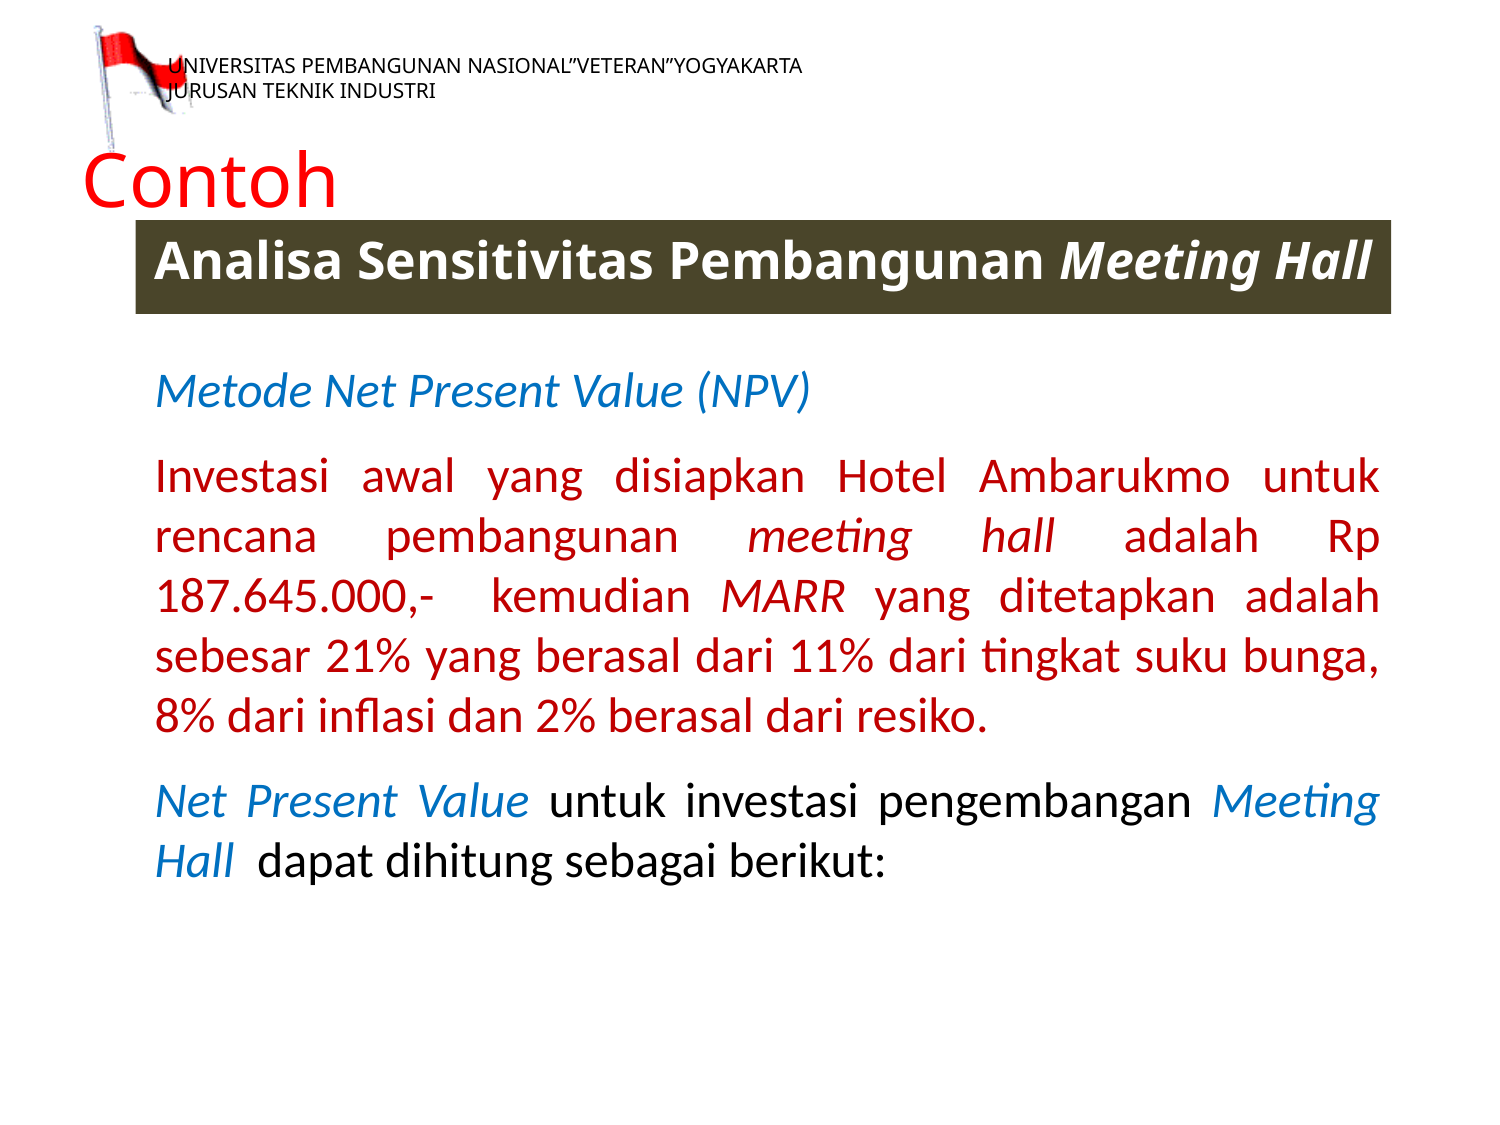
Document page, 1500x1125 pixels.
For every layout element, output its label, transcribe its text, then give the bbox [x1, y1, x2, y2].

text_box Contoh [67, 125, 355, 231]
text_box Metode Net Present Value (NPV) Investasi awal yang disiapkan Hotel Ambarukmo untuk rencana pembangunan meeting hall adalah Rp 187.645.000,- kemudian MARR yang ditetapkan adalah sebesar 21% yang berasal dari 11% dari tingkat suku bunga, 8% dari inflasi dan 2% berasal dari resiko. Net Present Value untuk investasi pengembangan Meeting Hall dapat dihitung sebagai berikut: [139, 349, 1396, 1047]
text_box Analisa Sensitivitas Pembangunan Meeting Hall [135, 220, 1392, 314]
picture [64, 0, 222, 157]
